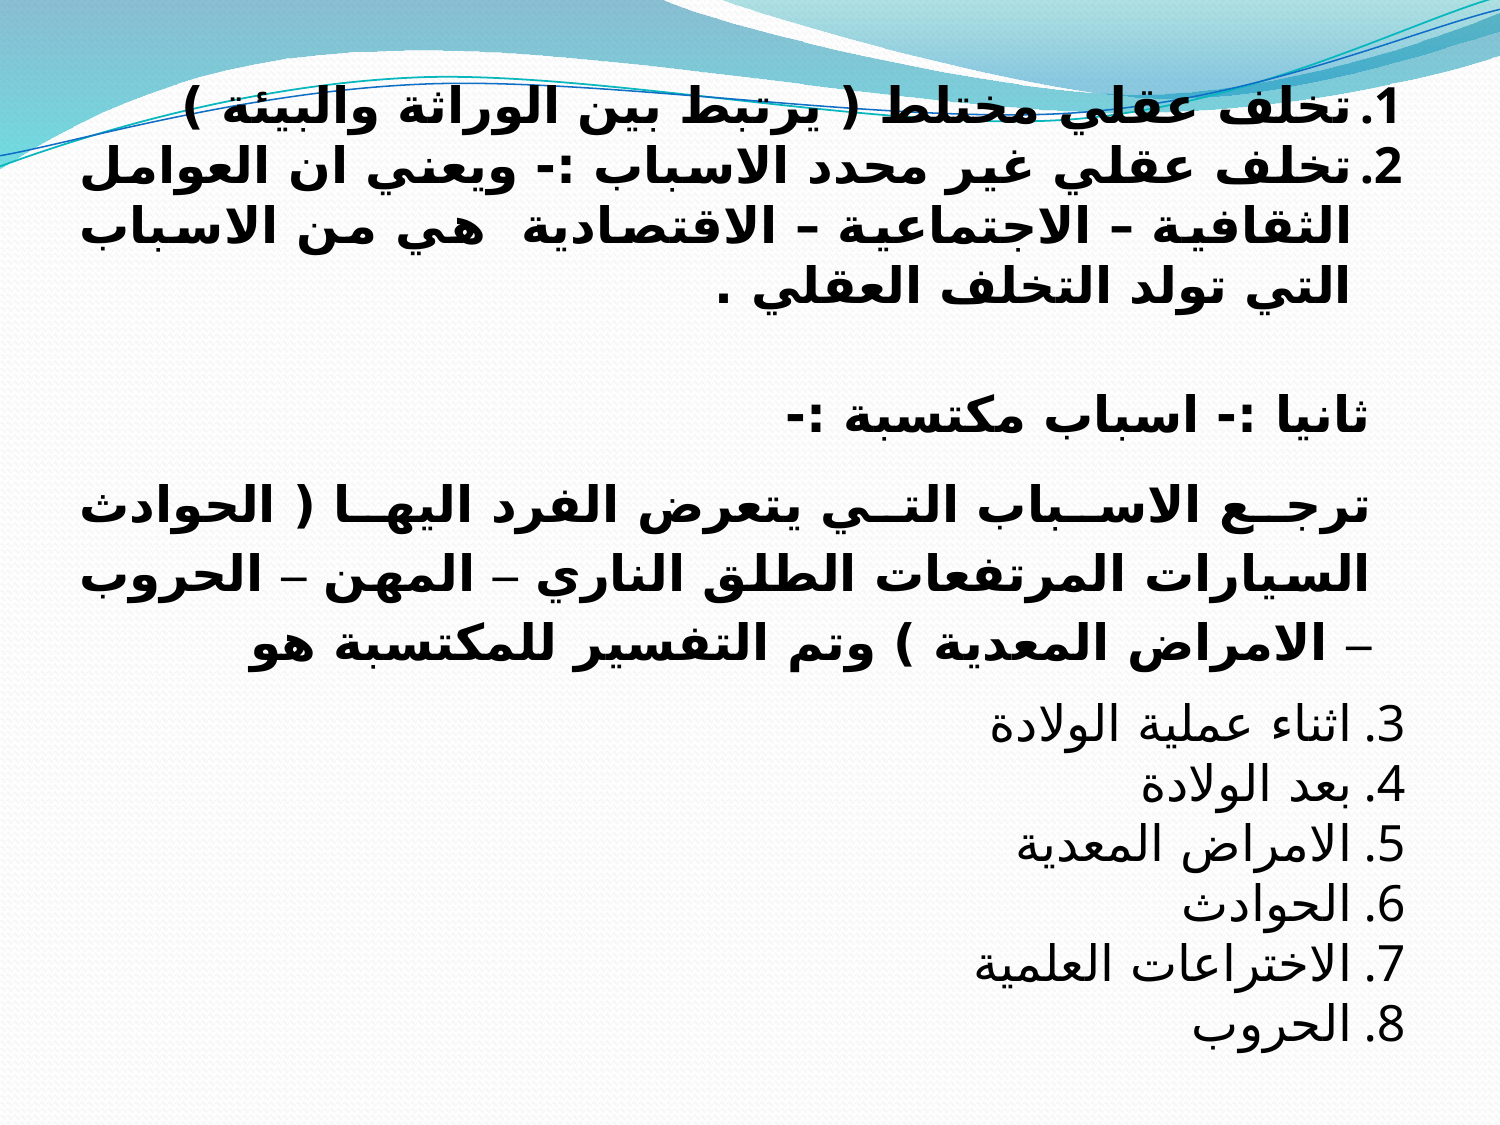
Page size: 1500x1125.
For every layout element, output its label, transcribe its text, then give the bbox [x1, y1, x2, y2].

text_box تخلف عقلي مختلط ( يرتبط بين الوراثة والبيئة ) تخلف عقلي غير محدد الاسباب :- ويعني ان العوامل الثقافية – الاجتماعية – الاقتصادية هي من الاسباب التي تولد التخلف العقلي . ثانيا :- اسباب مكتسبة :- ترجع الاسباب التي يتعرض الفرد اليها ( الحوادث السيارات المرتفعات الطلق الناري – المهن – الحروب – الامراض المعدية ) وتم التفسير للمكتسبة هو اثناء عملية الولادة بعد الولادة الامراض المعدية الحوادث الاختراعات العلمية الحروب [64, 66, 1424, 1111]
